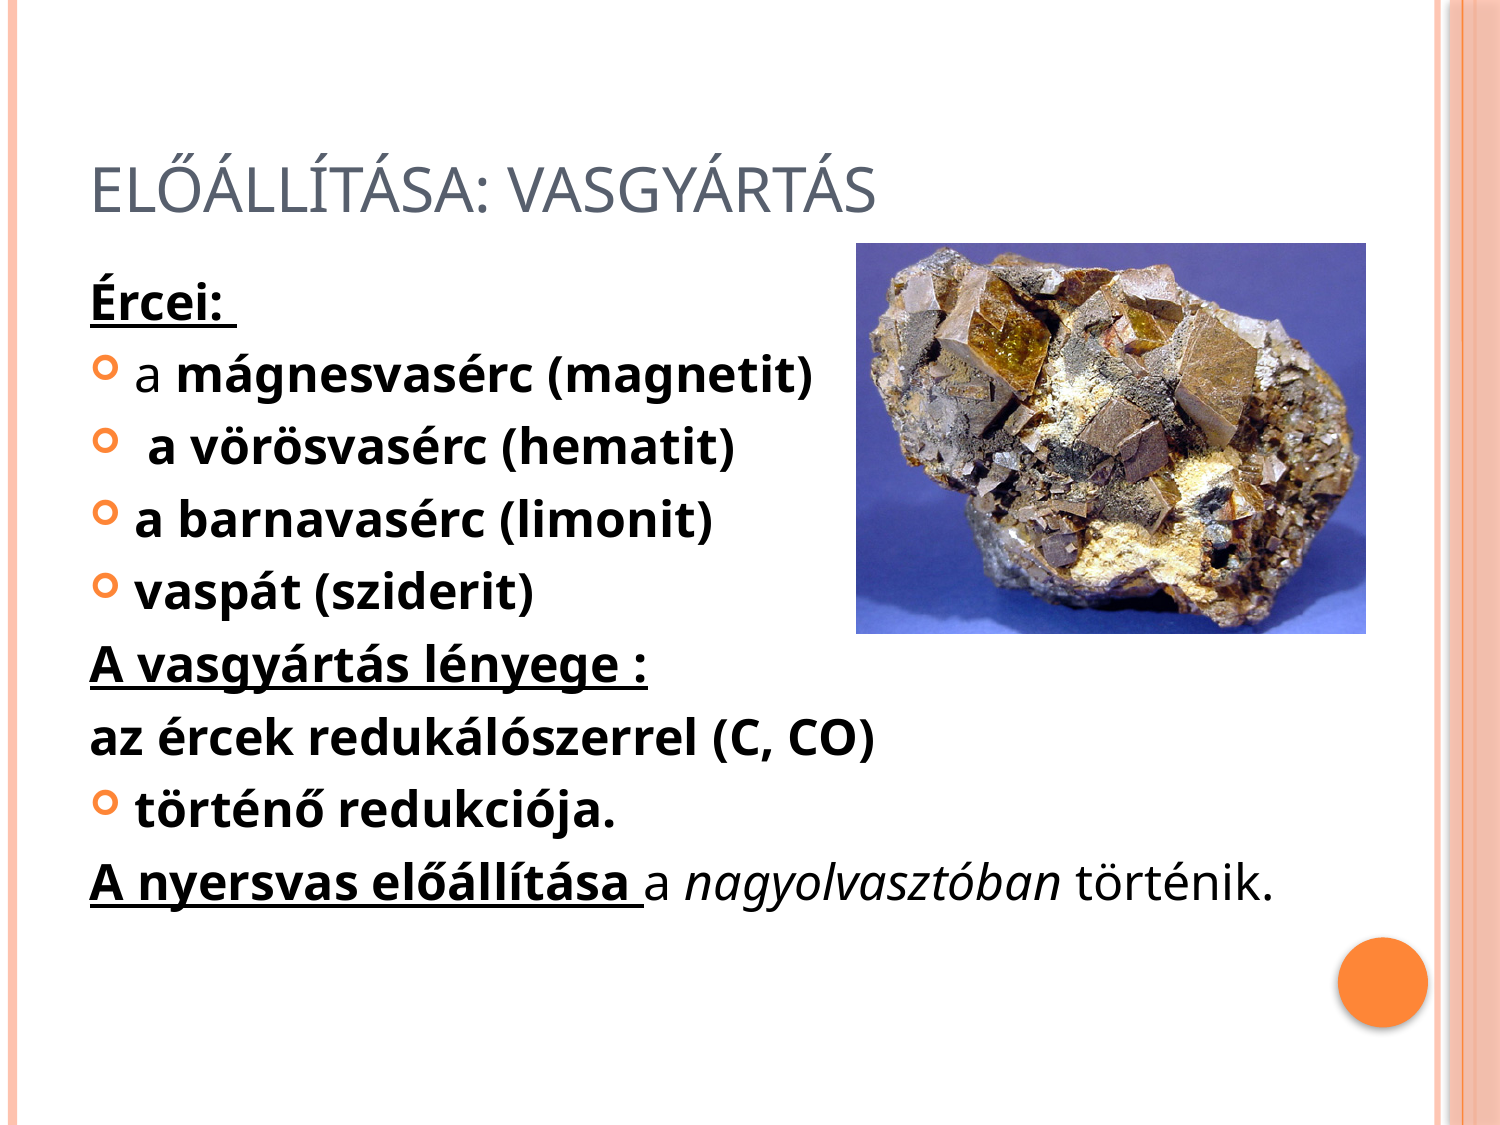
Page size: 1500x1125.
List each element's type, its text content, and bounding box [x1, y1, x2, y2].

picture [855, 243, 1366, 634]
list Ércei: a mágnesvasérc (magnetit) a vörösvasérc (hematit) a barnavasérc (limonit) vaspát (sziderit) A vasgyártás lényege : az ércek redukálószerrel (C, CO) történő redukciója. A nyersvas előállítása a nagyolvasztóban történik. [75, 262, 1300, 1062]
title Előállítása: VASGYÁRTÁS [75, 45, 1300, 233]
